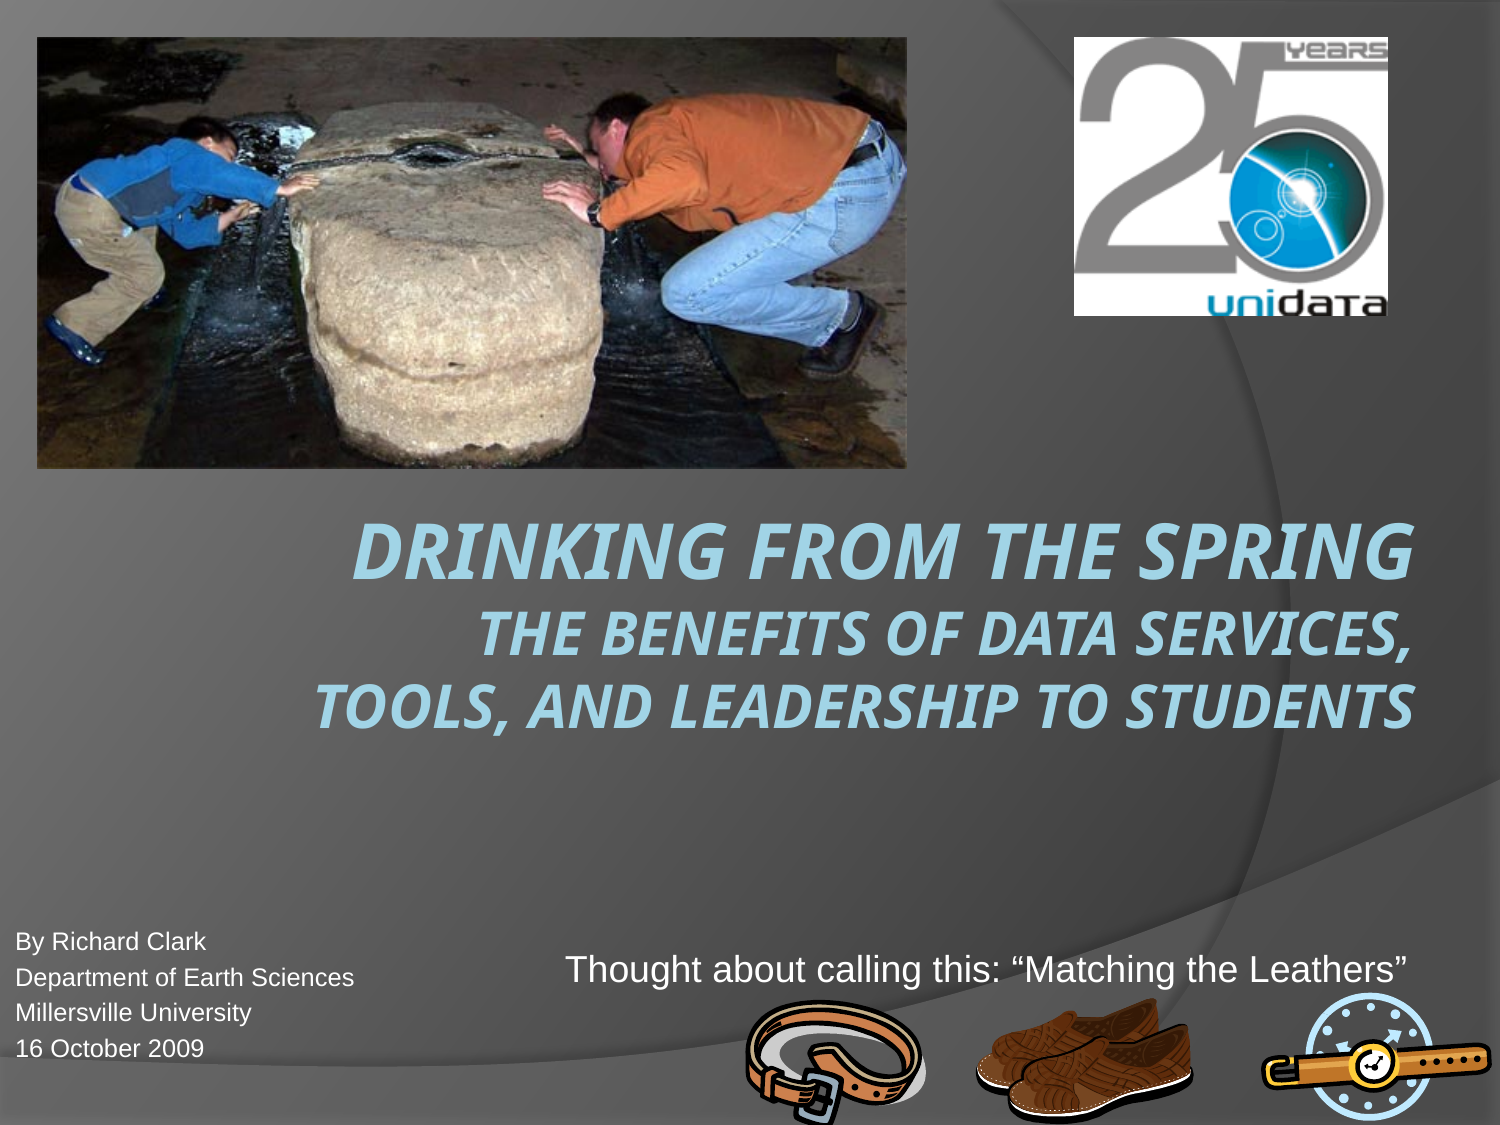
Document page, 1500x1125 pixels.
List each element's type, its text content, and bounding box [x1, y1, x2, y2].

picture [1074, 37, 1388, 316]
picture [1277, 990, 1476, 1125]
picture [974, 997, 1195, 1125]
subtitle By Richard Clark Department of Earth Sciences Millersville University 16 October 2009 [0, 924, 501, 1063]
text_box Thought about calling this: “Matching the Leathers” [549, 937, 1475, 998]
picture [745, 997, 929, 1125]
title Drinking from the spring The benefits of data services, tools, and leadership to students [274, 494, 1425, 895]
picture [37, 37, 907, 469]
